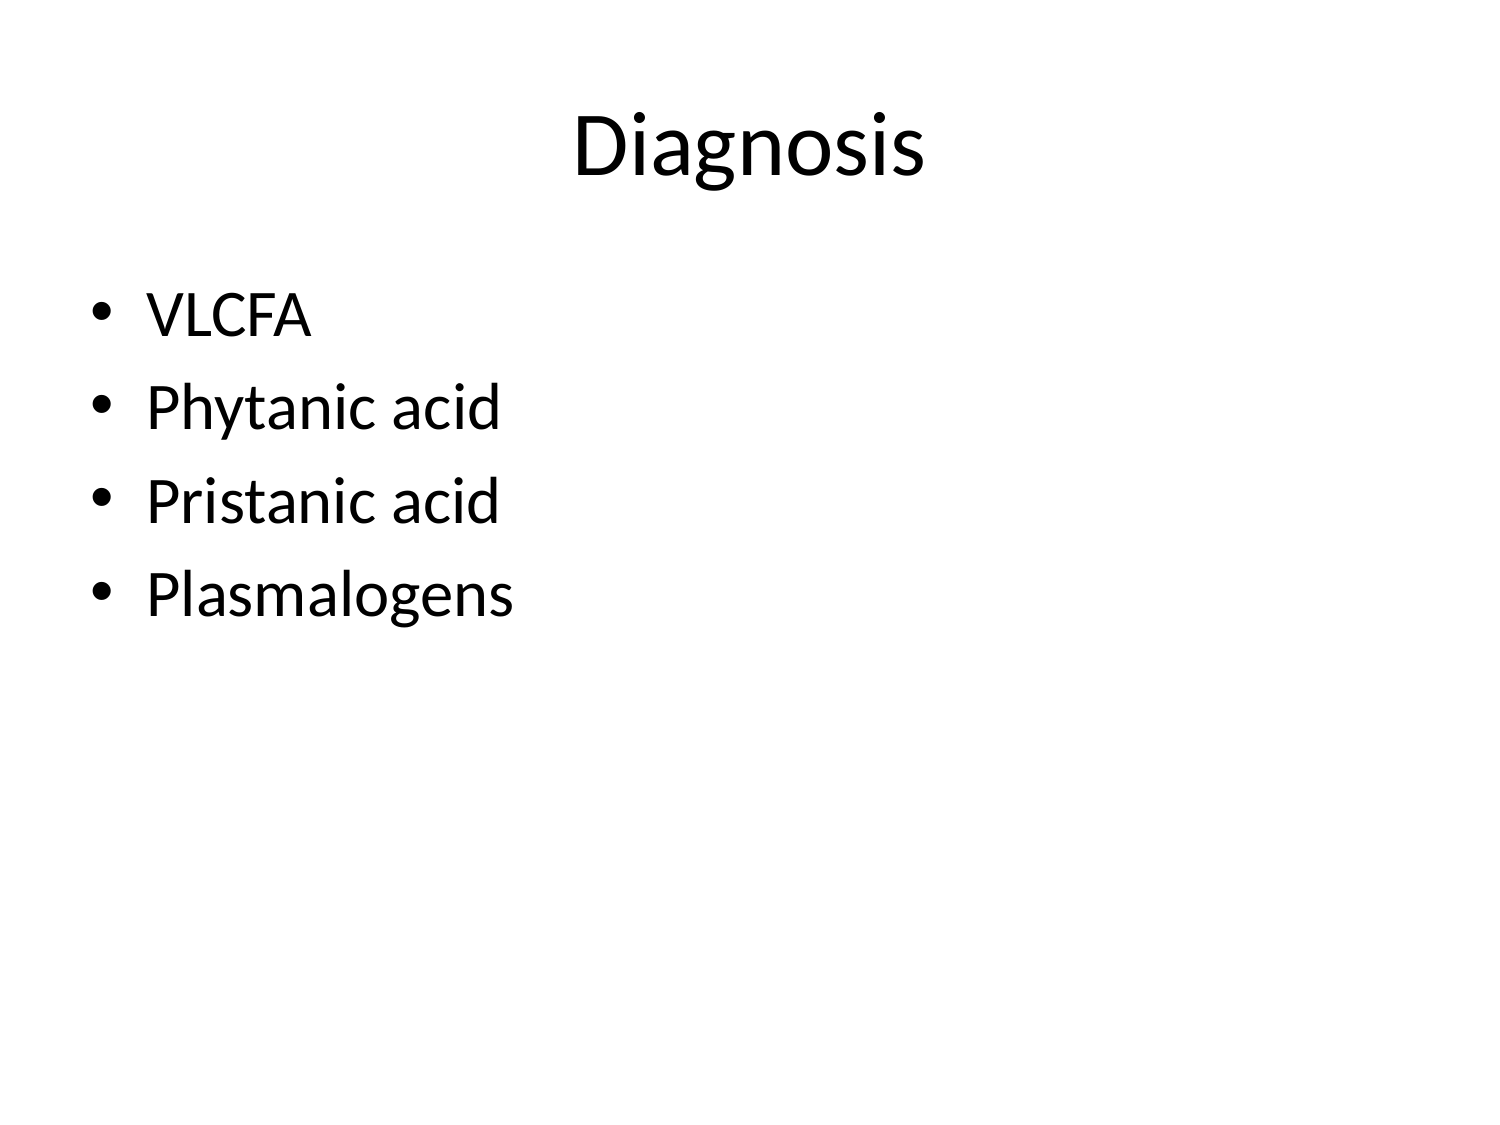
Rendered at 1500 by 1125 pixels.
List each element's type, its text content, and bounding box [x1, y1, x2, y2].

list VLCFA Phytanic acid Pristanic acid Plasmalogens [75, 262, 1425, 1005]
title Diagnosis [75, 45, 1425, 233]
